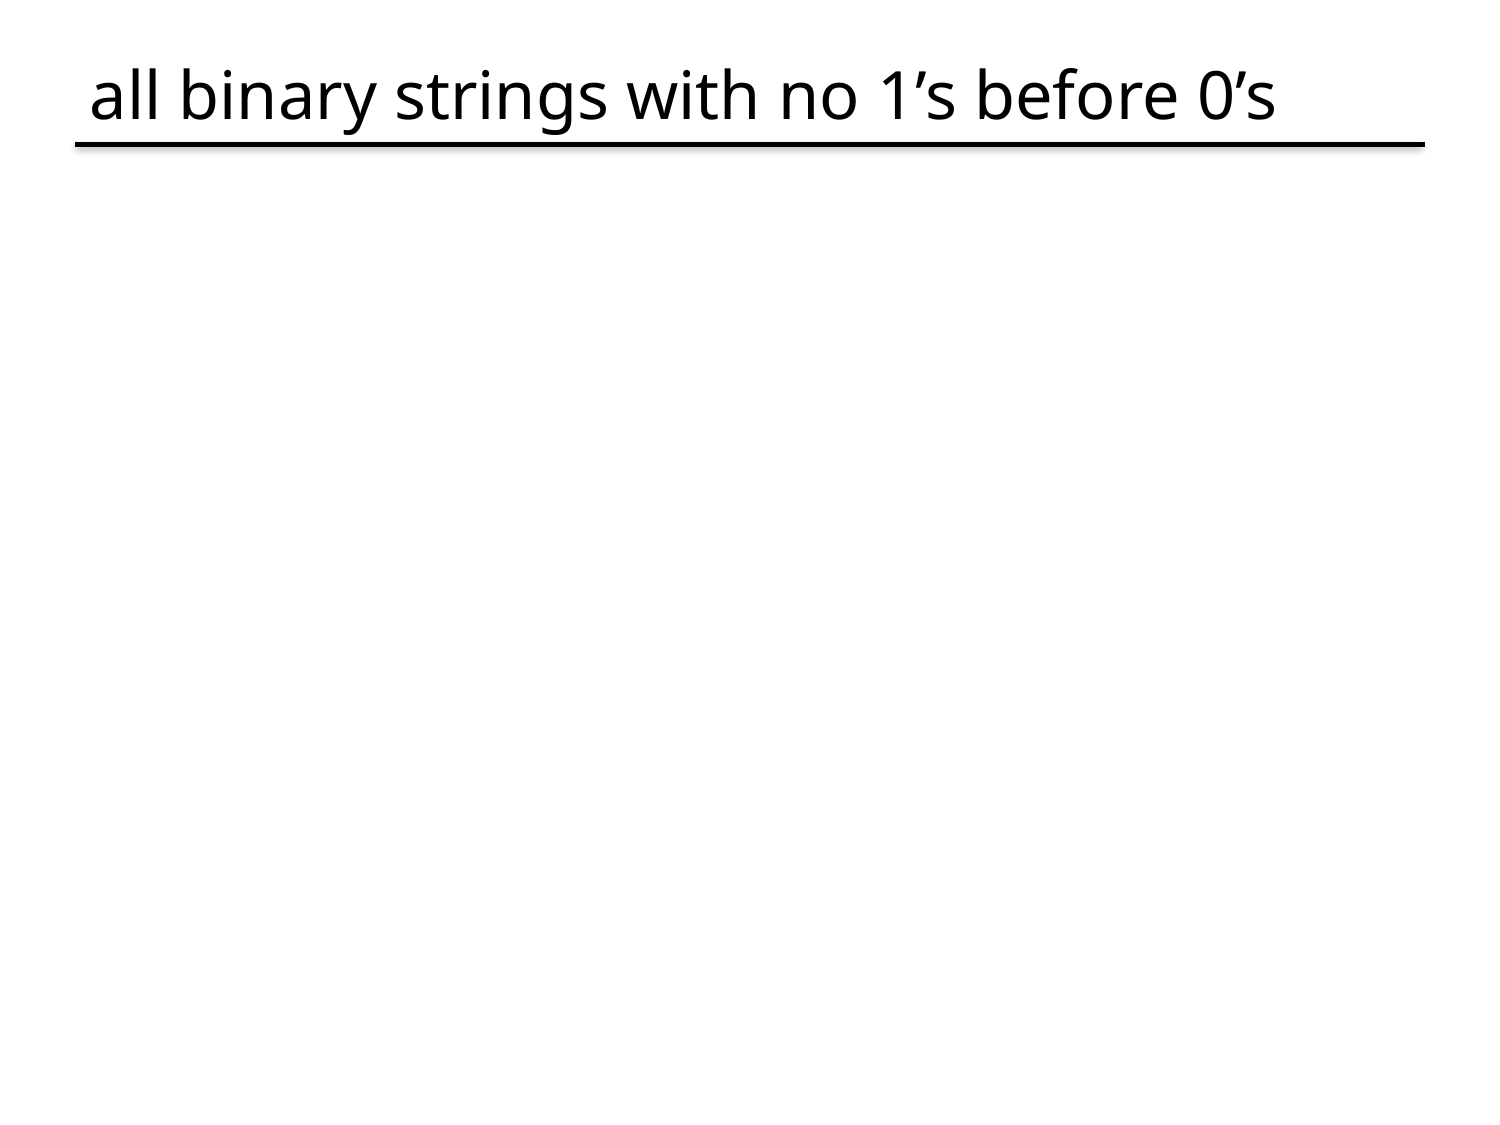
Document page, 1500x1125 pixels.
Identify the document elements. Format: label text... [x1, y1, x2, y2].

title all binary strings with no 1’s before 0’s [75, 45, 1425, 145]
